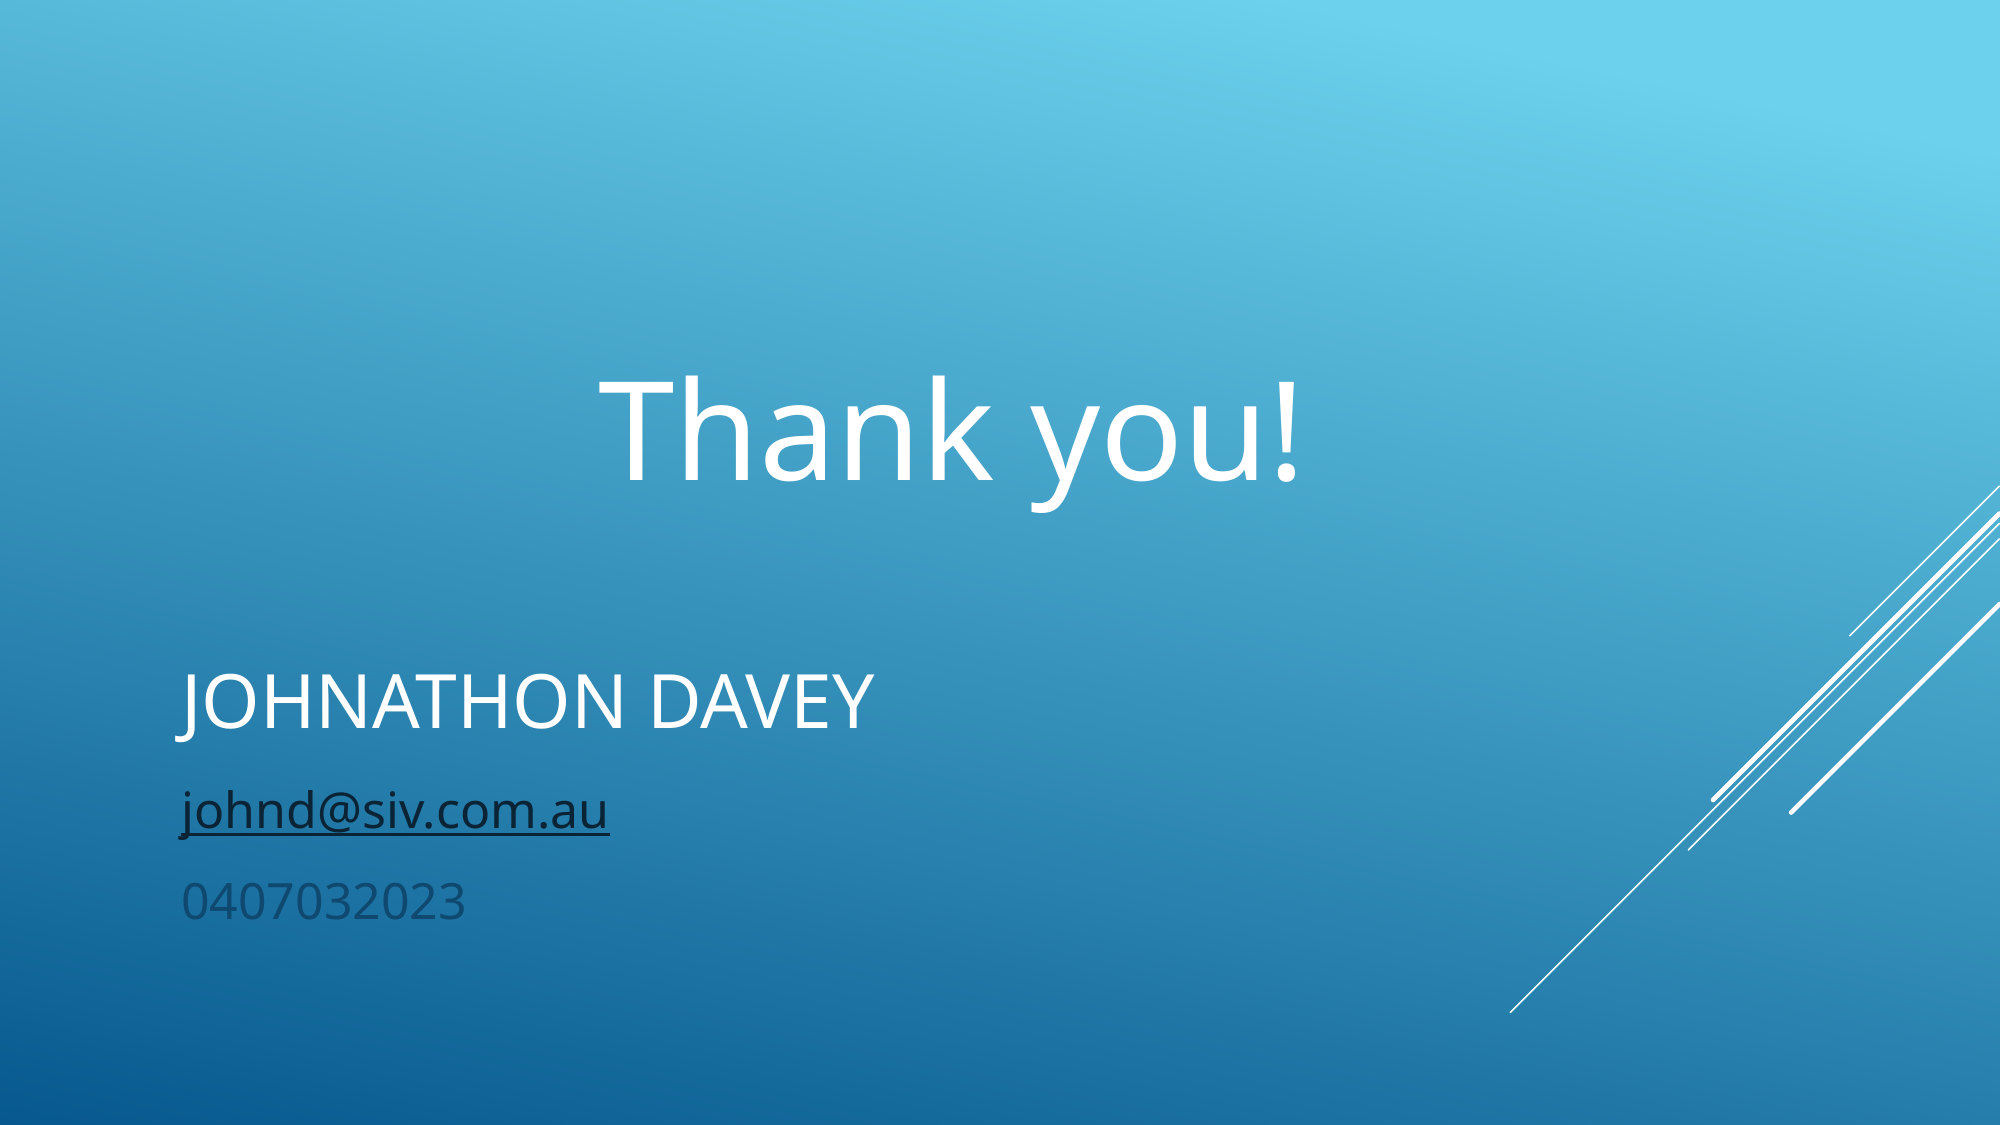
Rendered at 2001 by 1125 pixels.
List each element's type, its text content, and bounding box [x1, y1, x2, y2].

text_box Thank you! [583, 335, 1648, 516]
title Johnathon Davey [166, 472, 1567, 752]
list johnd@siv.com.au 0407032023 [166, 771, 1567, 913]
